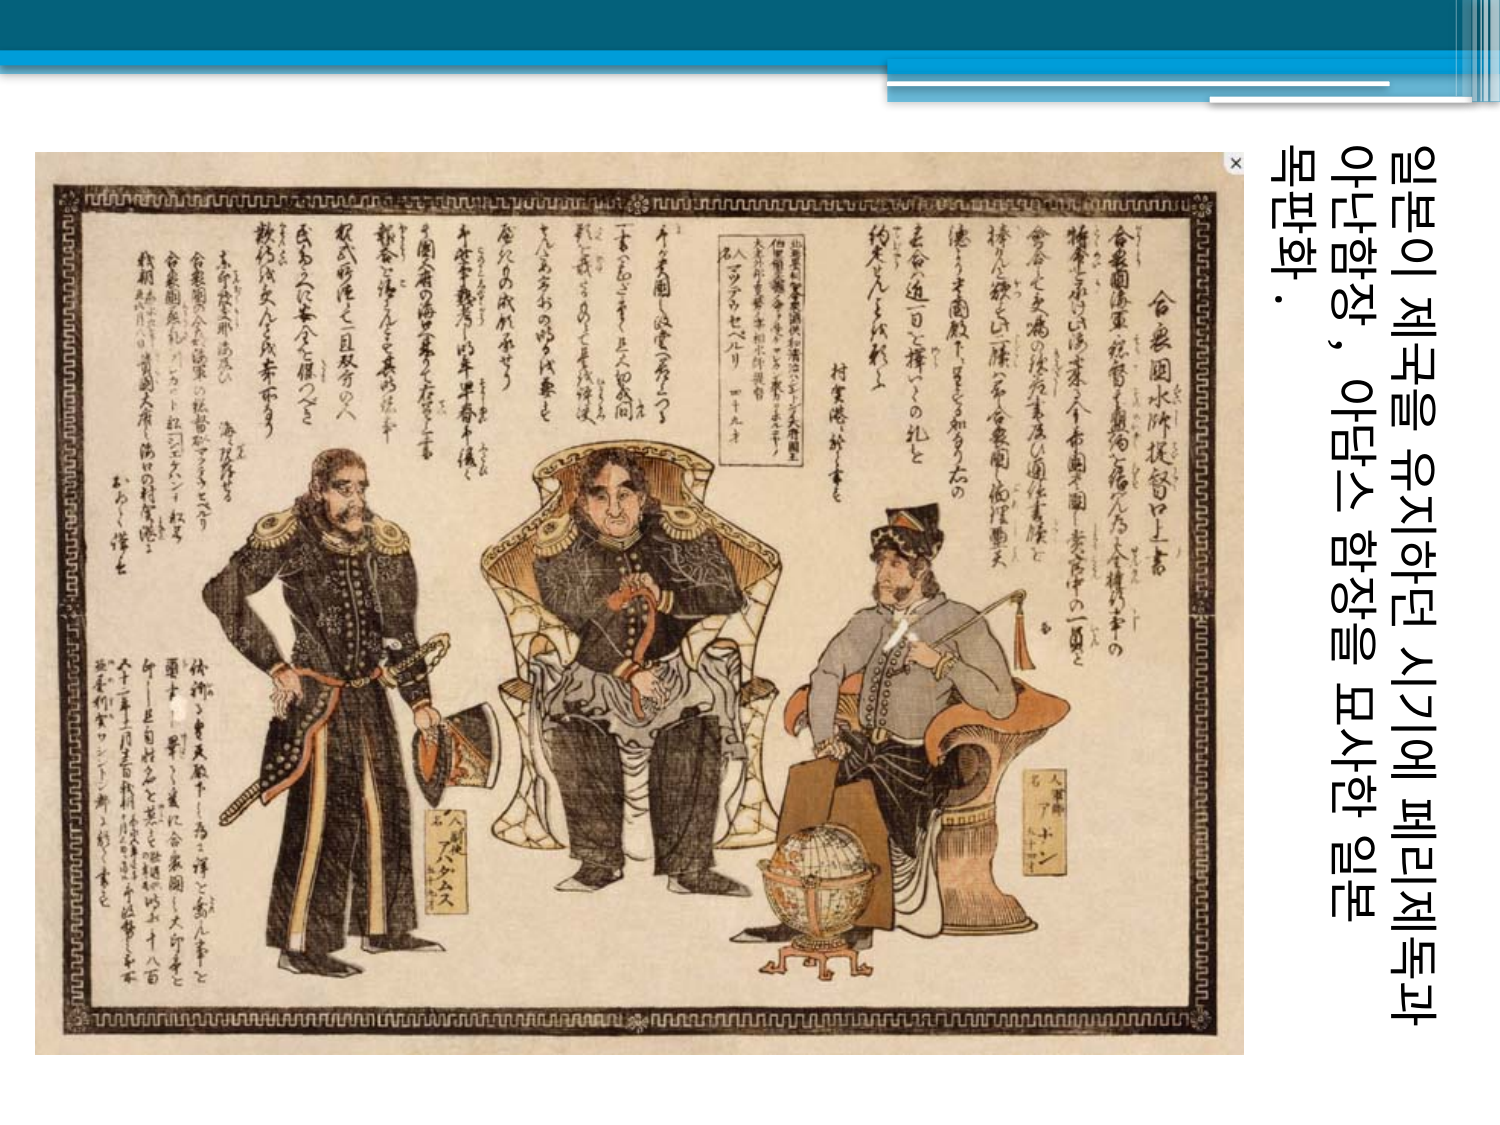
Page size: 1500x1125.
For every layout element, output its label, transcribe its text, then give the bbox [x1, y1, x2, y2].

text_box 일본이 제국을 유지하던 시기에 페리제독과 아난함장, 아담스 함장을 묘사한 일본 목판화. [1195, 128, 1454, 1043]
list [34, 152, 1244, 1055]
